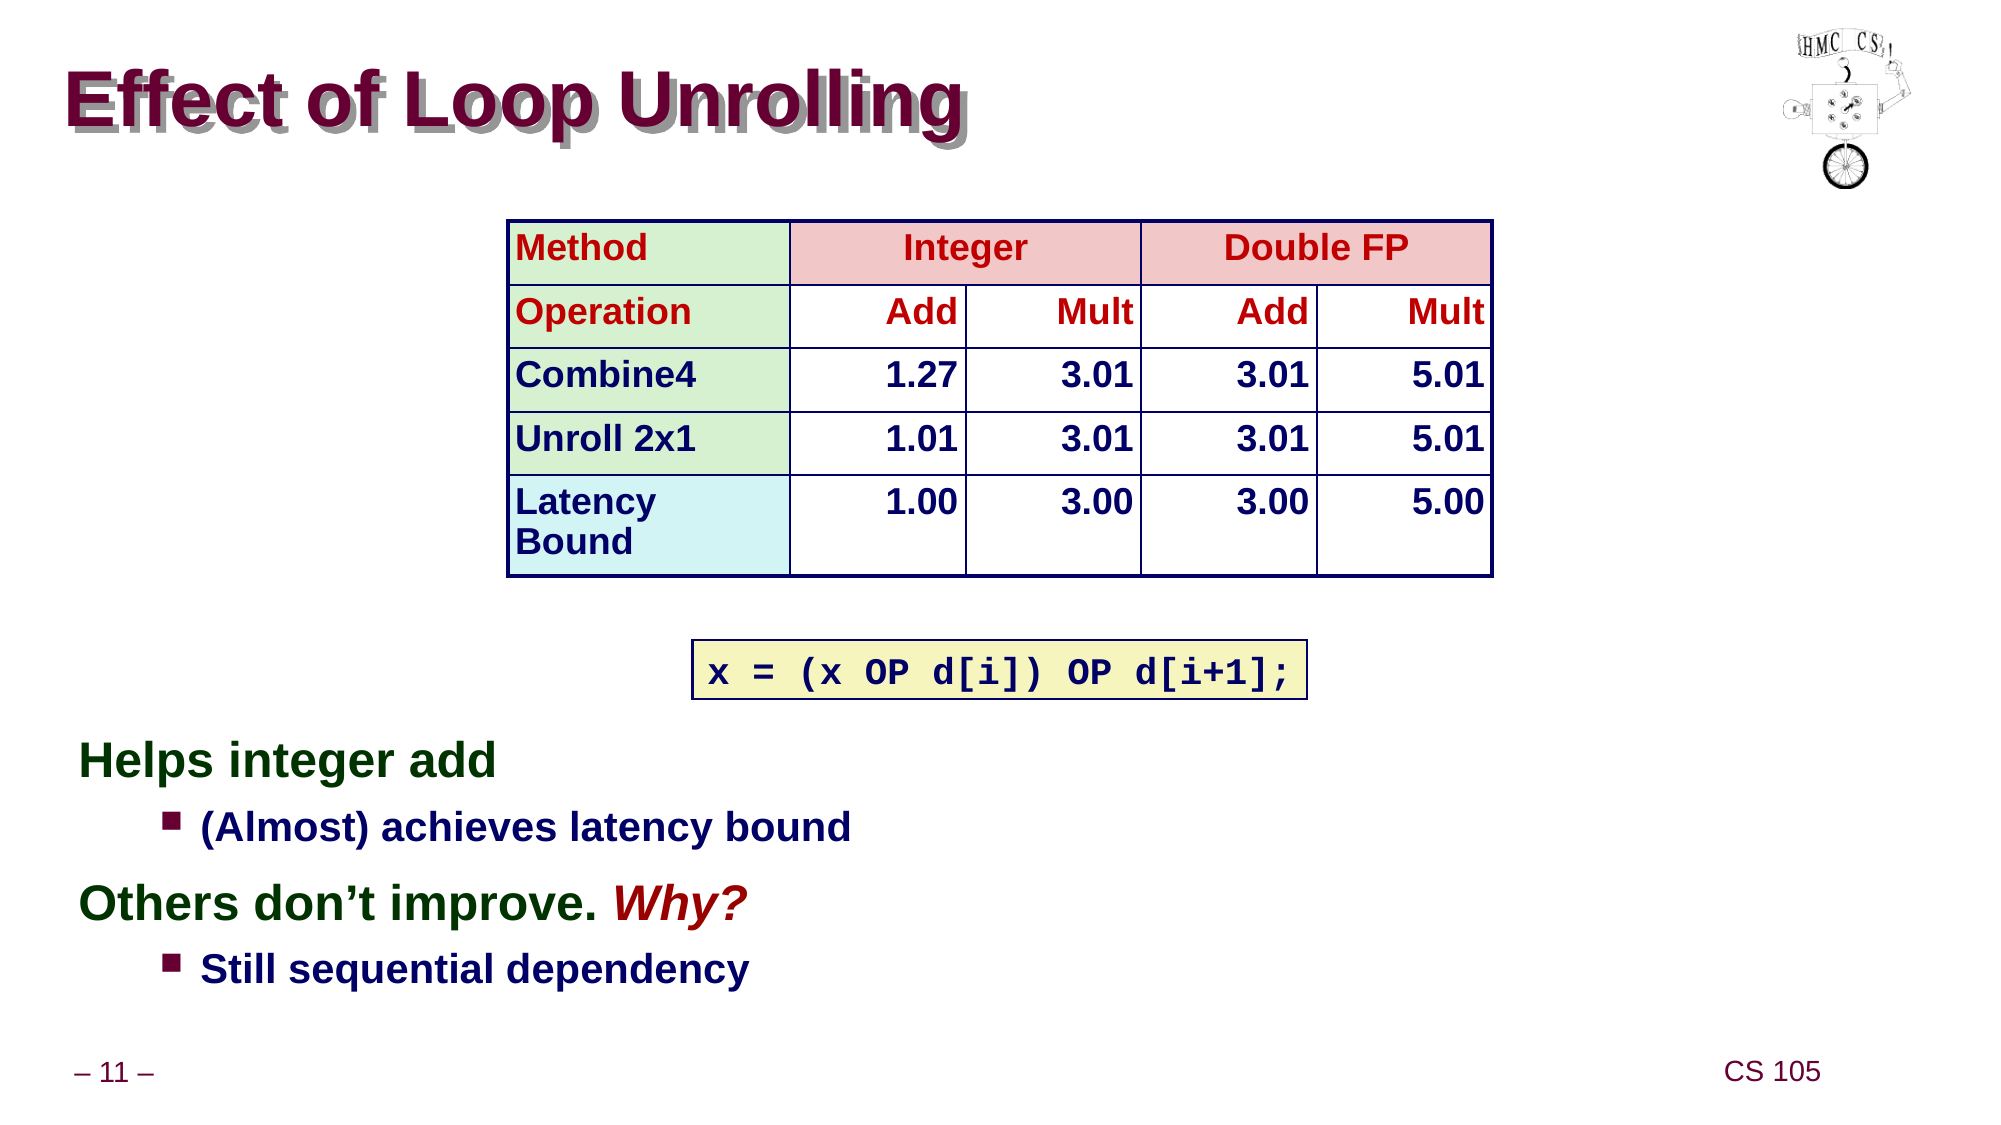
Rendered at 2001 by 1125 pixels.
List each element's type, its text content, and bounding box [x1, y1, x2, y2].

table_header Integer [791, 223, 1140, 284]
table_cell 5.01 [1318, 349, 1490, 411]
table_cell Unroll 2x1 [510, 413, 789, 474]
table_cell 3.00 [967, 476, 1140, 574]
table_cell 5.01 [1318, 413, 1490, 474]
table_header Double FP [1142, 223, 1490, 284]
text_box x = (x OP d[i]) OP d[i+1]; [692, 639, 1308, 700]
table_header Method [510, 223, 789, 284]
table_cell 3.00 [1142, 476, 1316, 574]
table_cell 5.00 [1318, 476, 1490, 574]
table_cell 1.27 [791, 349, 965, 411]
table_cell Combine4 [510, 349, 789, 411]
list Helps integer add (Almost) achieves latency bound Others don’t improve. Why? Still sequential dependency [63, 725, 1881, 1058]
table_cell Add [791, 286, 965, 347]
table_cell 3.01 [967, 413, 1140, 474]
table_cell 3.01 [1142, 413, 1316, 474]
picture [1783, 24, 1911, 189]
table_cell 1.01 [791, 413, 965, 474]
title Effect of Loop Unrolling [63, 40, 1750, 163]
table_cell 1.00 [791, 476, 965, 574]
table_cell Operation [510, 286, 789, 347]
table_cell Mult [1318, 286, 1490, 347]
table_cell 3.01 [967, 349, 1140, 411]
table_cell Add [1142, 286, 1316, 347]
table_cell Latency Bound [510, 476, 789, 574]
table_cell 3.01 [1142, 349, 1316, 411]
table_cell Mult [967, 286, 1140, 347]
